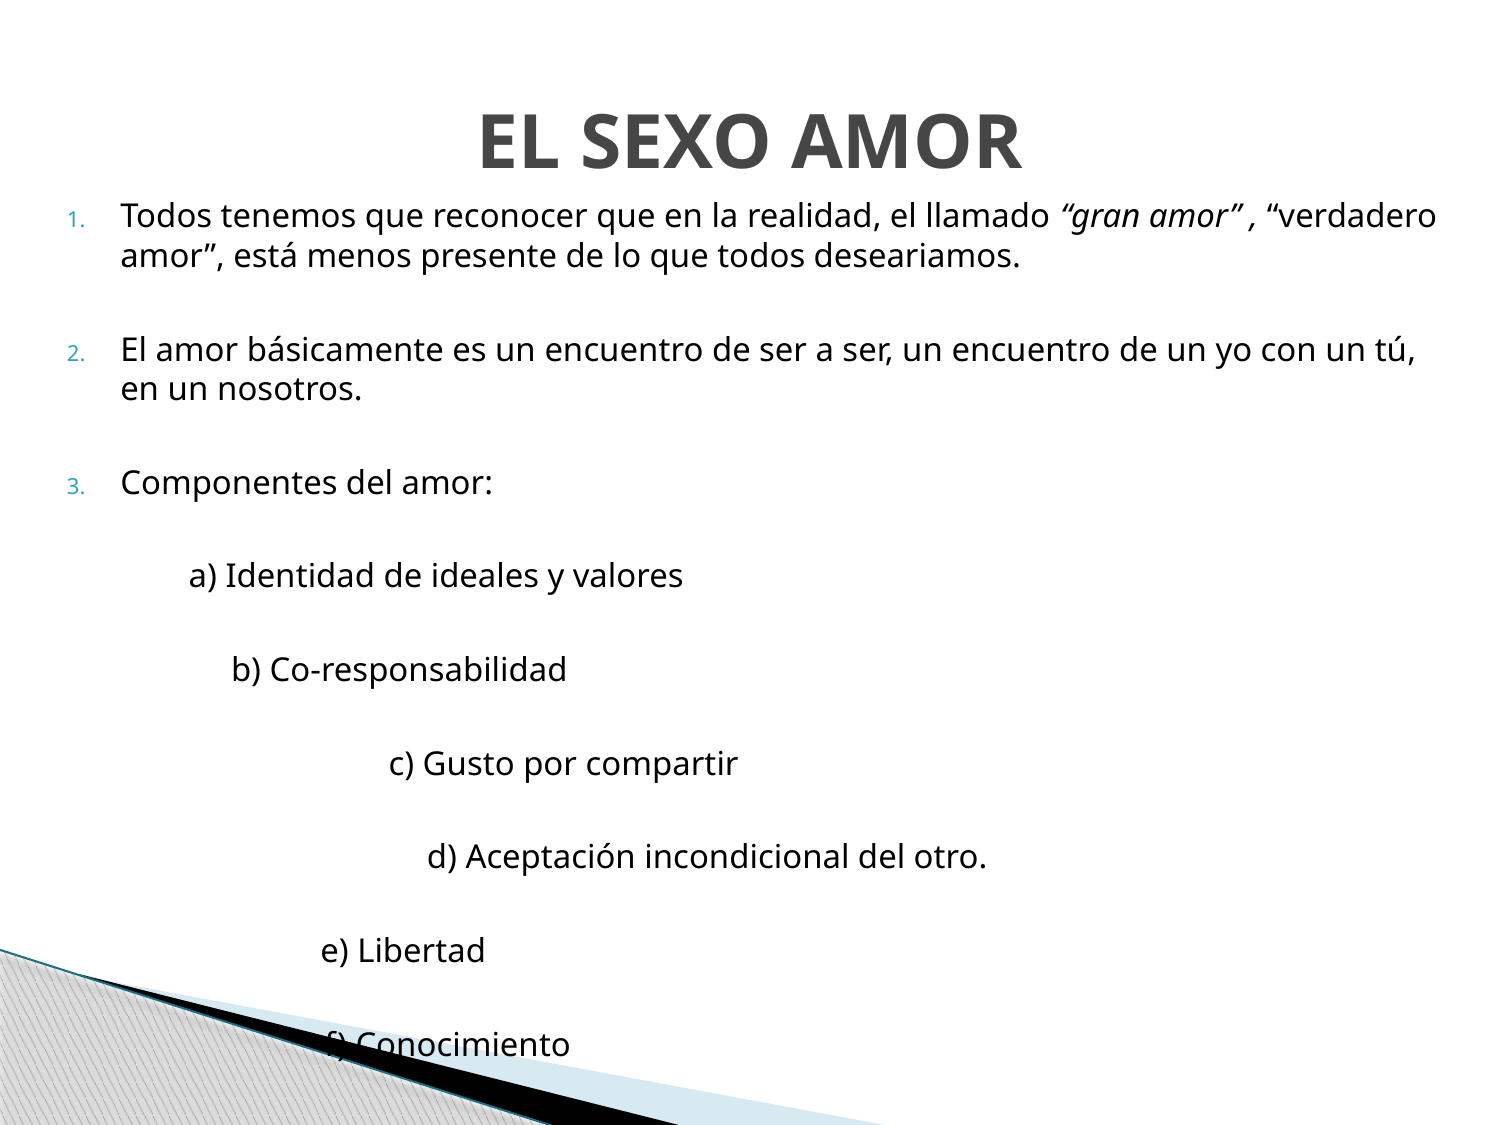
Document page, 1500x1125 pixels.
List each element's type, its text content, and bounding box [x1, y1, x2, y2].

title EL SEXO AMOR [75, 45, 1425, 233]
list Todos tenemos que reconocer que en la realidad, el llamado “gran amor” , “verdadero amor”, está menos presente de lo que todos deseariamos. El amor básicamente es un encuentro de ser a ser, un encuentro de un yo con un tú, en un nosotros. Componentes del amor: a) Identidad de ideales y valores b) Co-responsabilidad c) Gusto por compartir d) Aceptación incondicional del otro. e) Libertad f) Conocimiento [35, 187, 1454, 1079]
